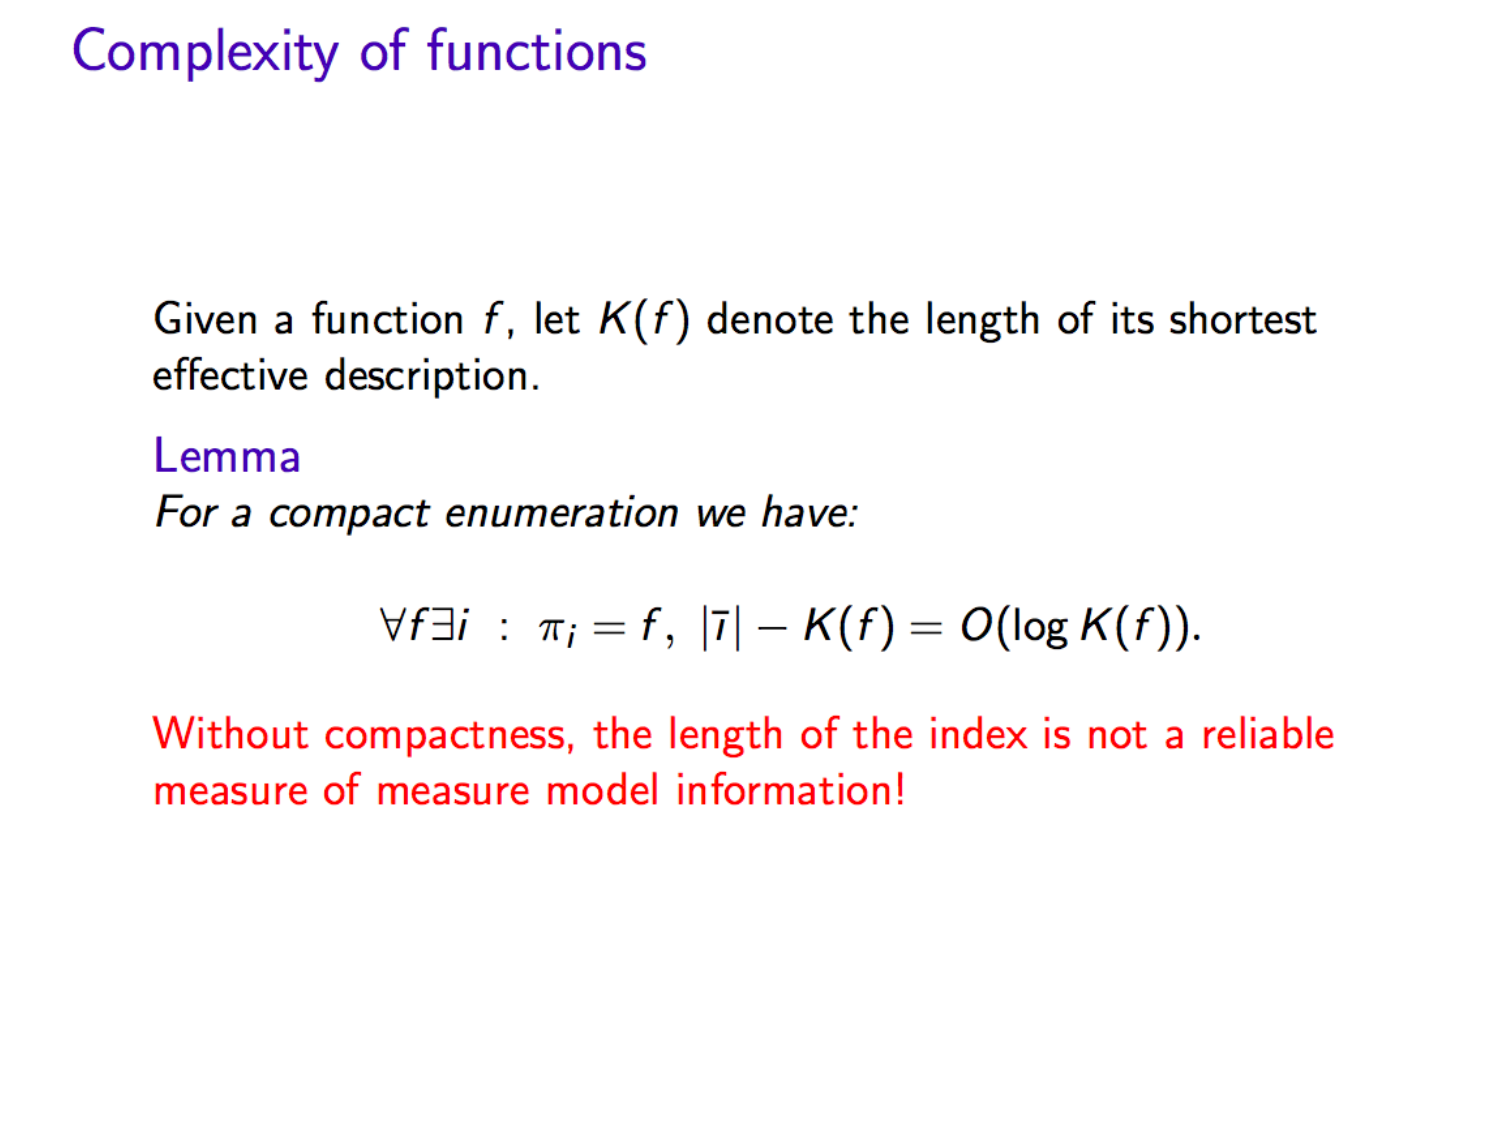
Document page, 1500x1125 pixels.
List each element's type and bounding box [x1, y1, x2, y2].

picture [49, 2, 1426, 1017]
